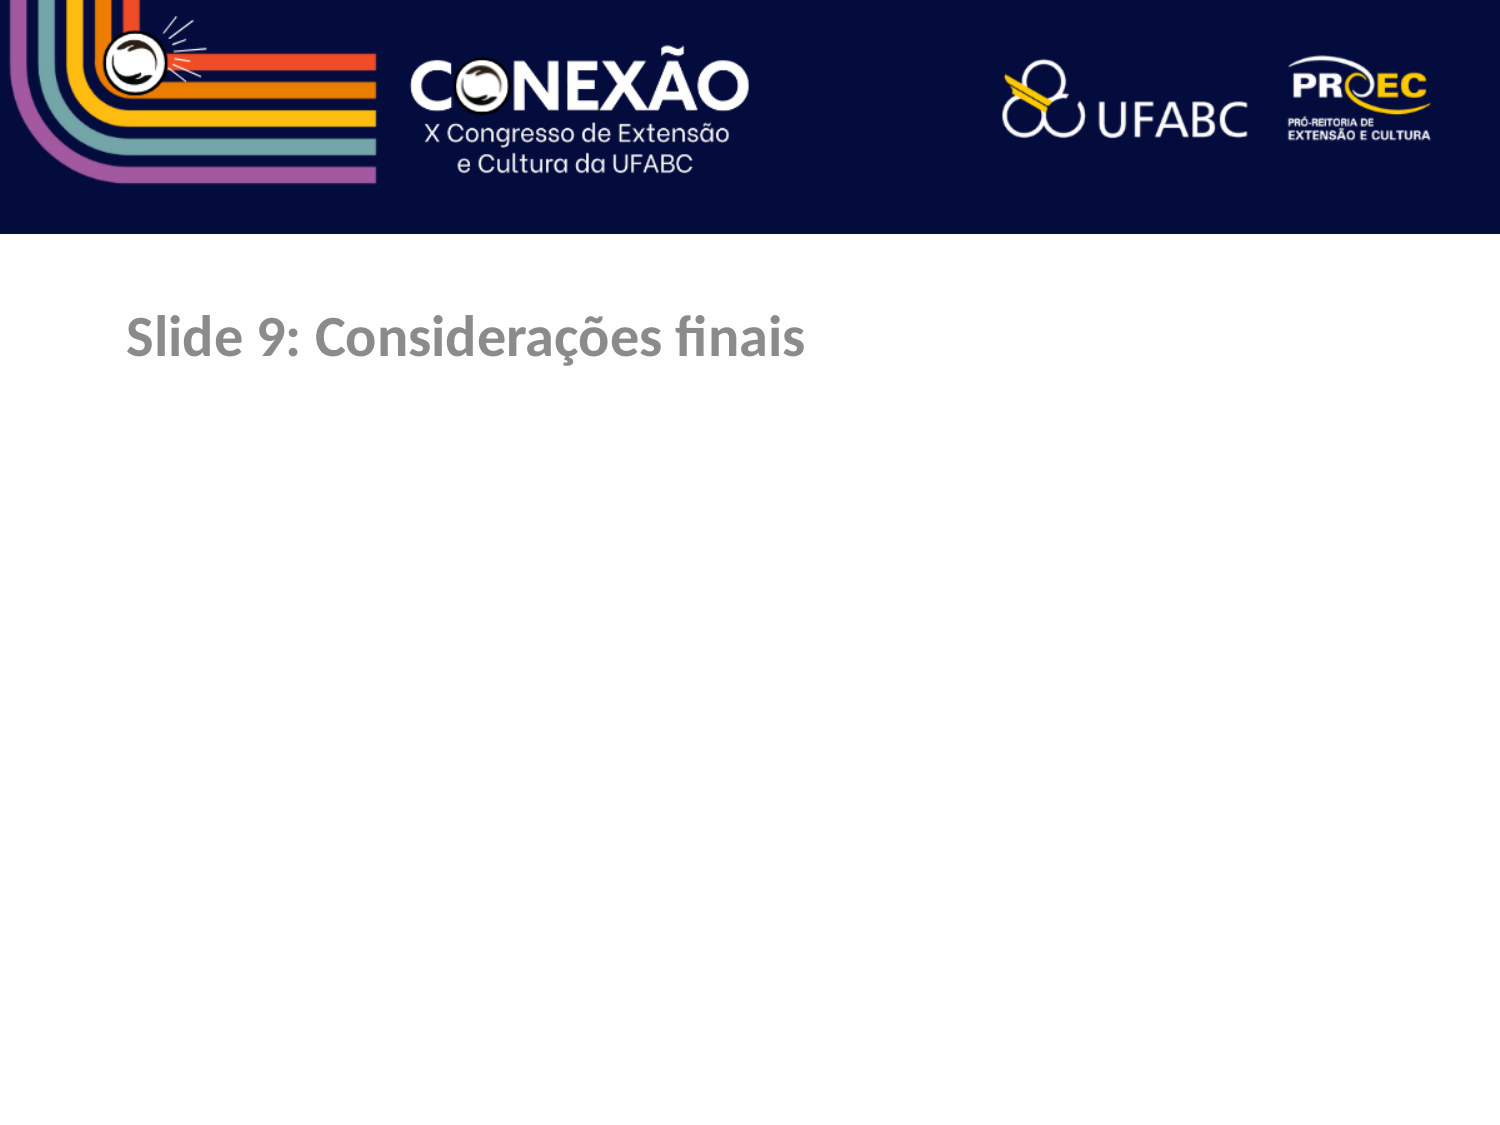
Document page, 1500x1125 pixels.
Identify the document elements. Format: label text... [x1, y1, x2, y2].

text_box Slide 9: Considerações finais [112, 290, 1412, 975]
picture [0, 0, 1500, 234]
